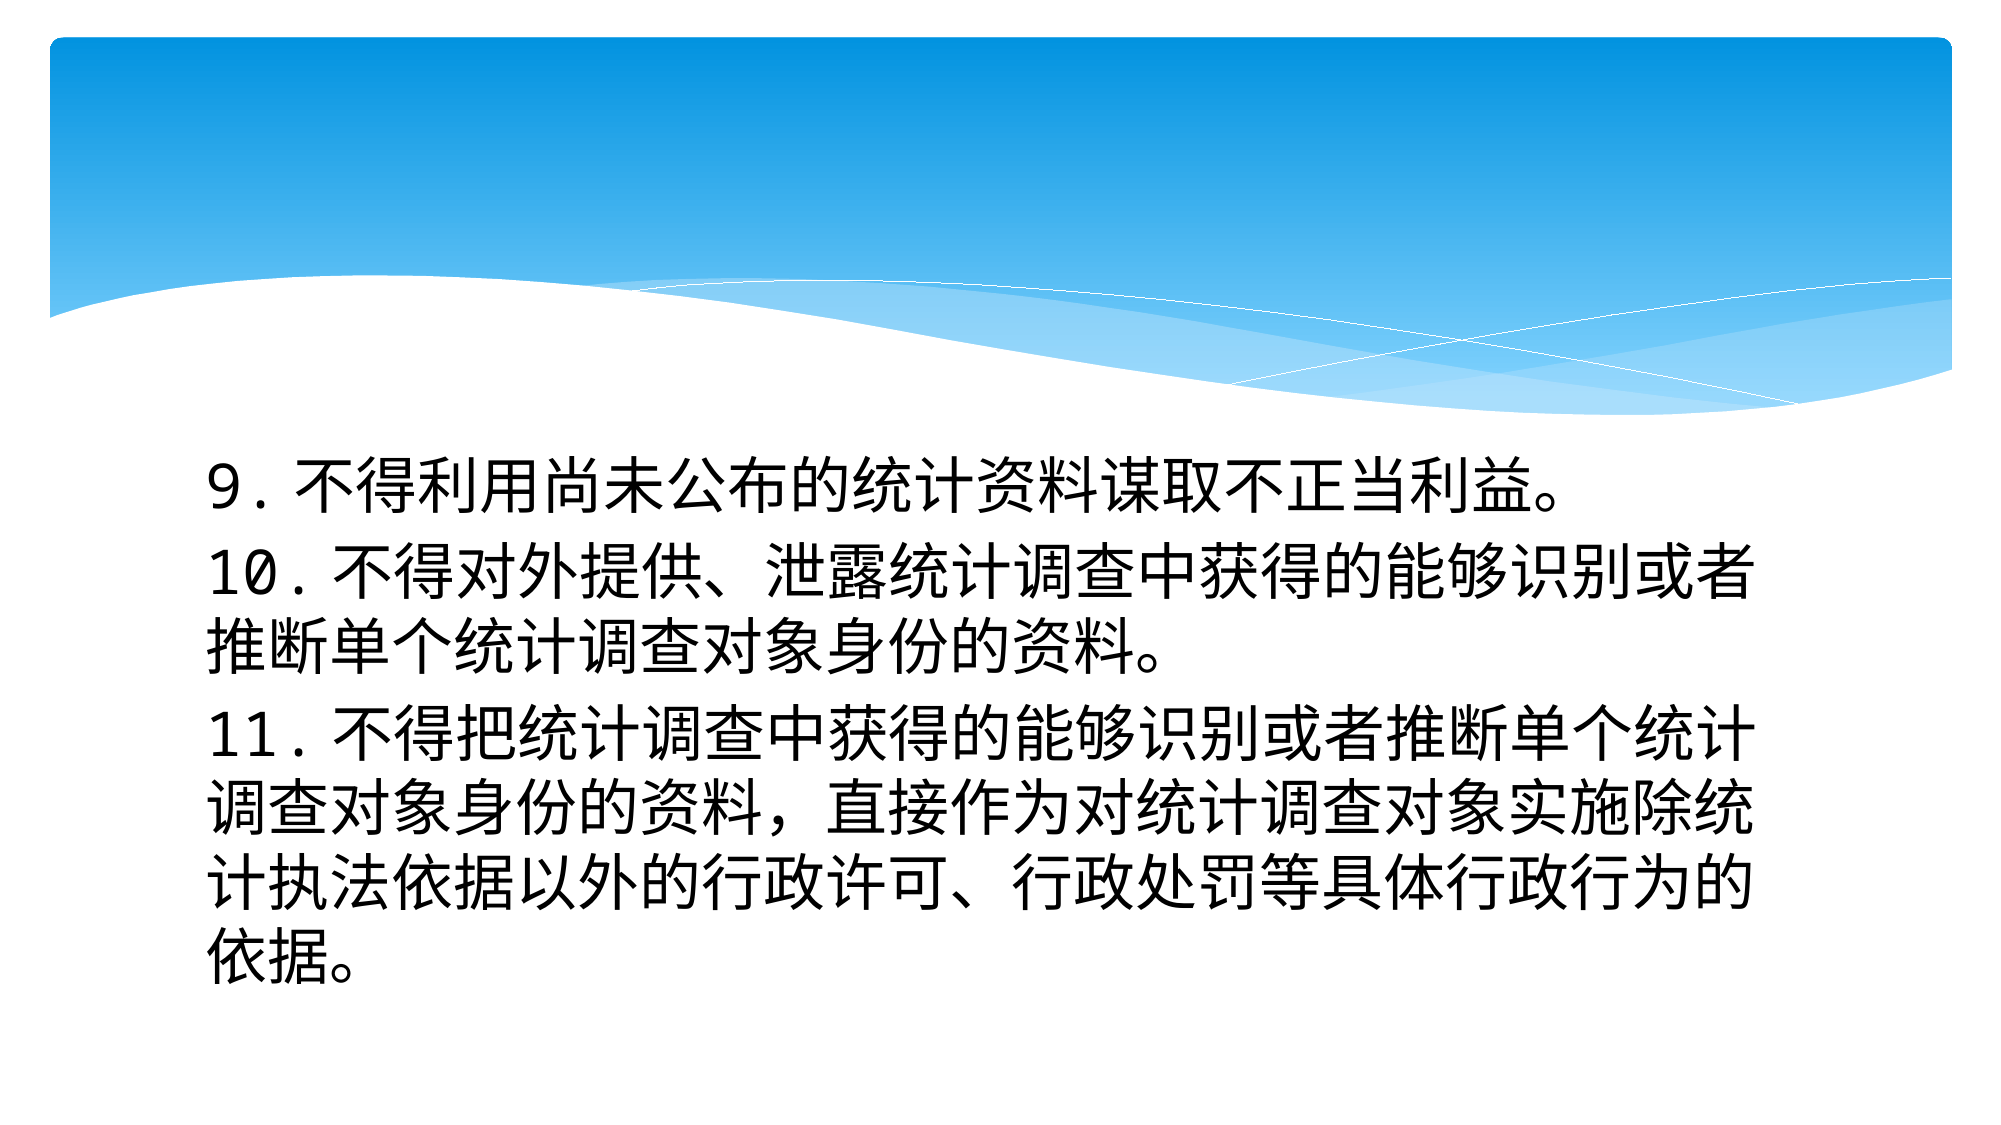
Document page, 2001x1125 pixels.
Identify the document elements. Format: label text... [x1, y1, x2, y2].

list 9.不得利用尚未公布的统计资料谋取不正当利益。 10.不得对外提供、泄露统计调查中获得的能够识别或者推断单个统计调查对象身份的资料。 11.不得把统计调查中获得的能够识别或者推断单个统计调查对象身份的资料，直接作为对统计调查对象实施除统计执法依据以外的行政许可、行政处罚等具体行政行为的依据。 [190, 438, 1812, 1006]
